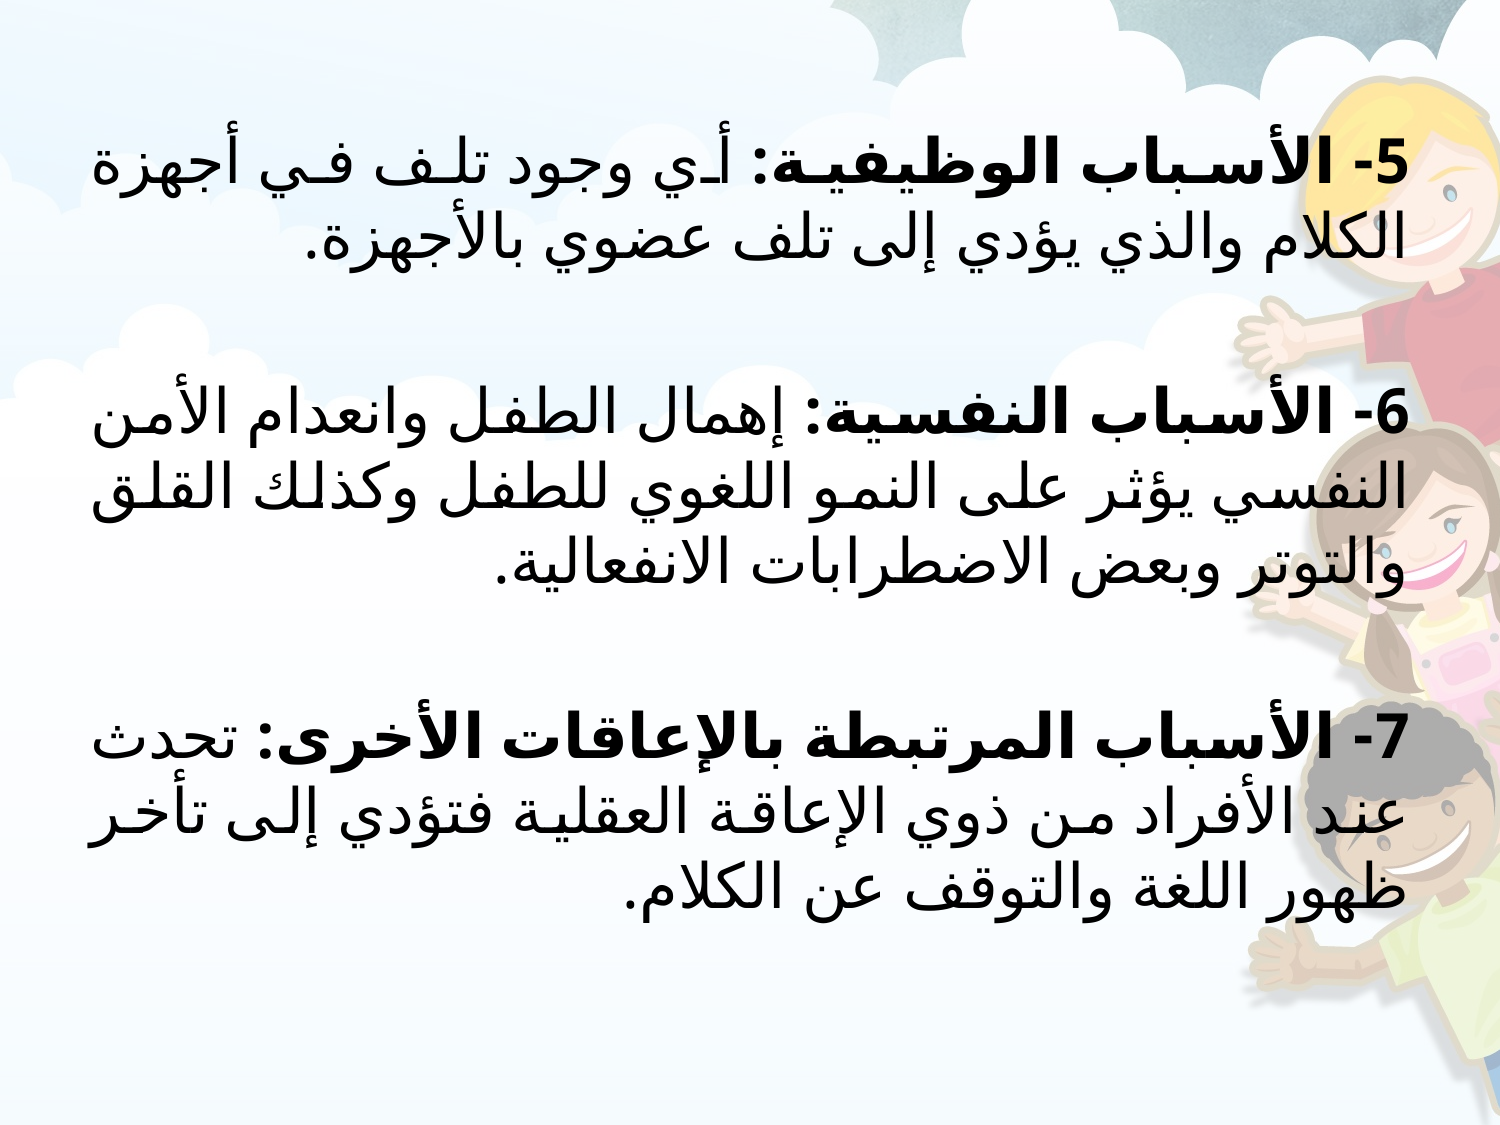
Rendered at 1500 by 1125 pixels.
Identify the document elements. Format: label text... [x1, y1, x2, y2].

list 5- الأسباب الوظيفية: أي وجود تلف في أجهزة الكلام والذي يؤدي إلى تلف عضوي بالأجهزة. 6- الأسباب النفسية: إهمال الطفل وانعدام الأمن النفسي يؤثر على النمو اللغوي للطفل وكذلك القلق والتوتر وبعض الاضطرابات الانفعالية. 7- الأسباب المرتبطة بالإعاقات الأخرى: تحدث عند الأفراد من ذوي الإعاقة العقلية فتؤدي إلى تأخر ظهور اللغة والتوقف عن الكلام. [75, 113, 1425, 1005]
